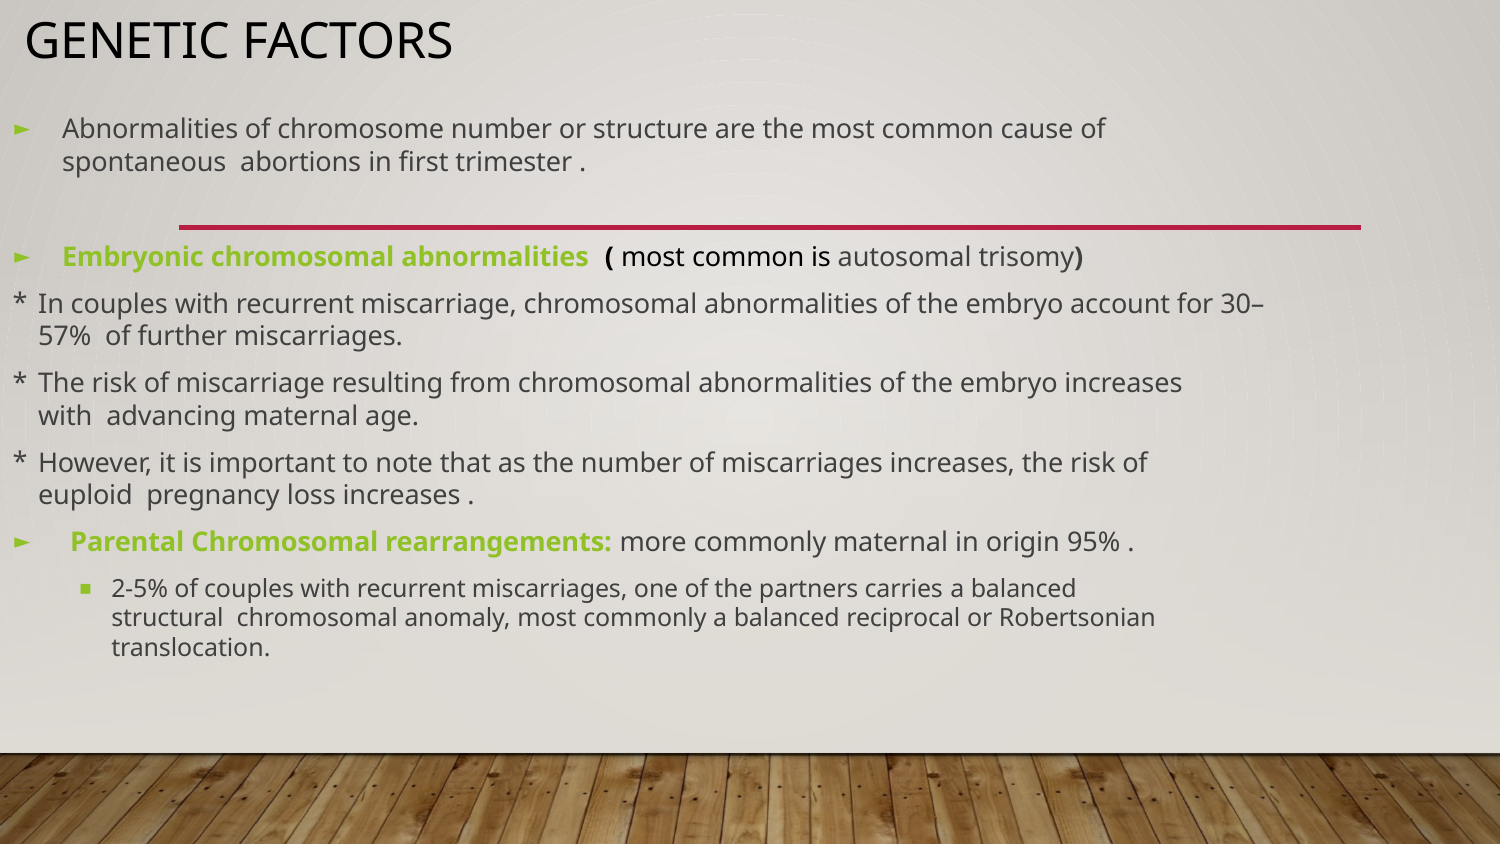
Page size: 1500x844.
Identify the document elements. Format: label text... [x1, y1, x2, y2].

picture [0, 753, 1500, 844]
title Genetic factors [22, 6, 613, 109]
text_box Abnormalities of chromosome number or structure are the most common cause of spontaneous abortions in first trimester . Embryonic chromosomal abnormalities ( most common is autosomal trisomy) In couples with recurrent miscarriage, chromosomal abnormalities of the embryo account for 30–57% of further miscarriages. The risk of miscarriage resulting from chromosomal abnormalities of the embryo increases with advancing maternal age. However, it is important to note that as the number of miscarriages increases, the risk of euploid pregnancy loss increases . Parental Chromosomal rearrangements: more commonly maternal in origin 95% . 2-5% of couples with recurrent miscarriages, one of the partners carries a balanced structural chromosomal anomaly, most commonly a balanced reciprocal or Robertsonian translocation. [12, 109, 1265, 662]
